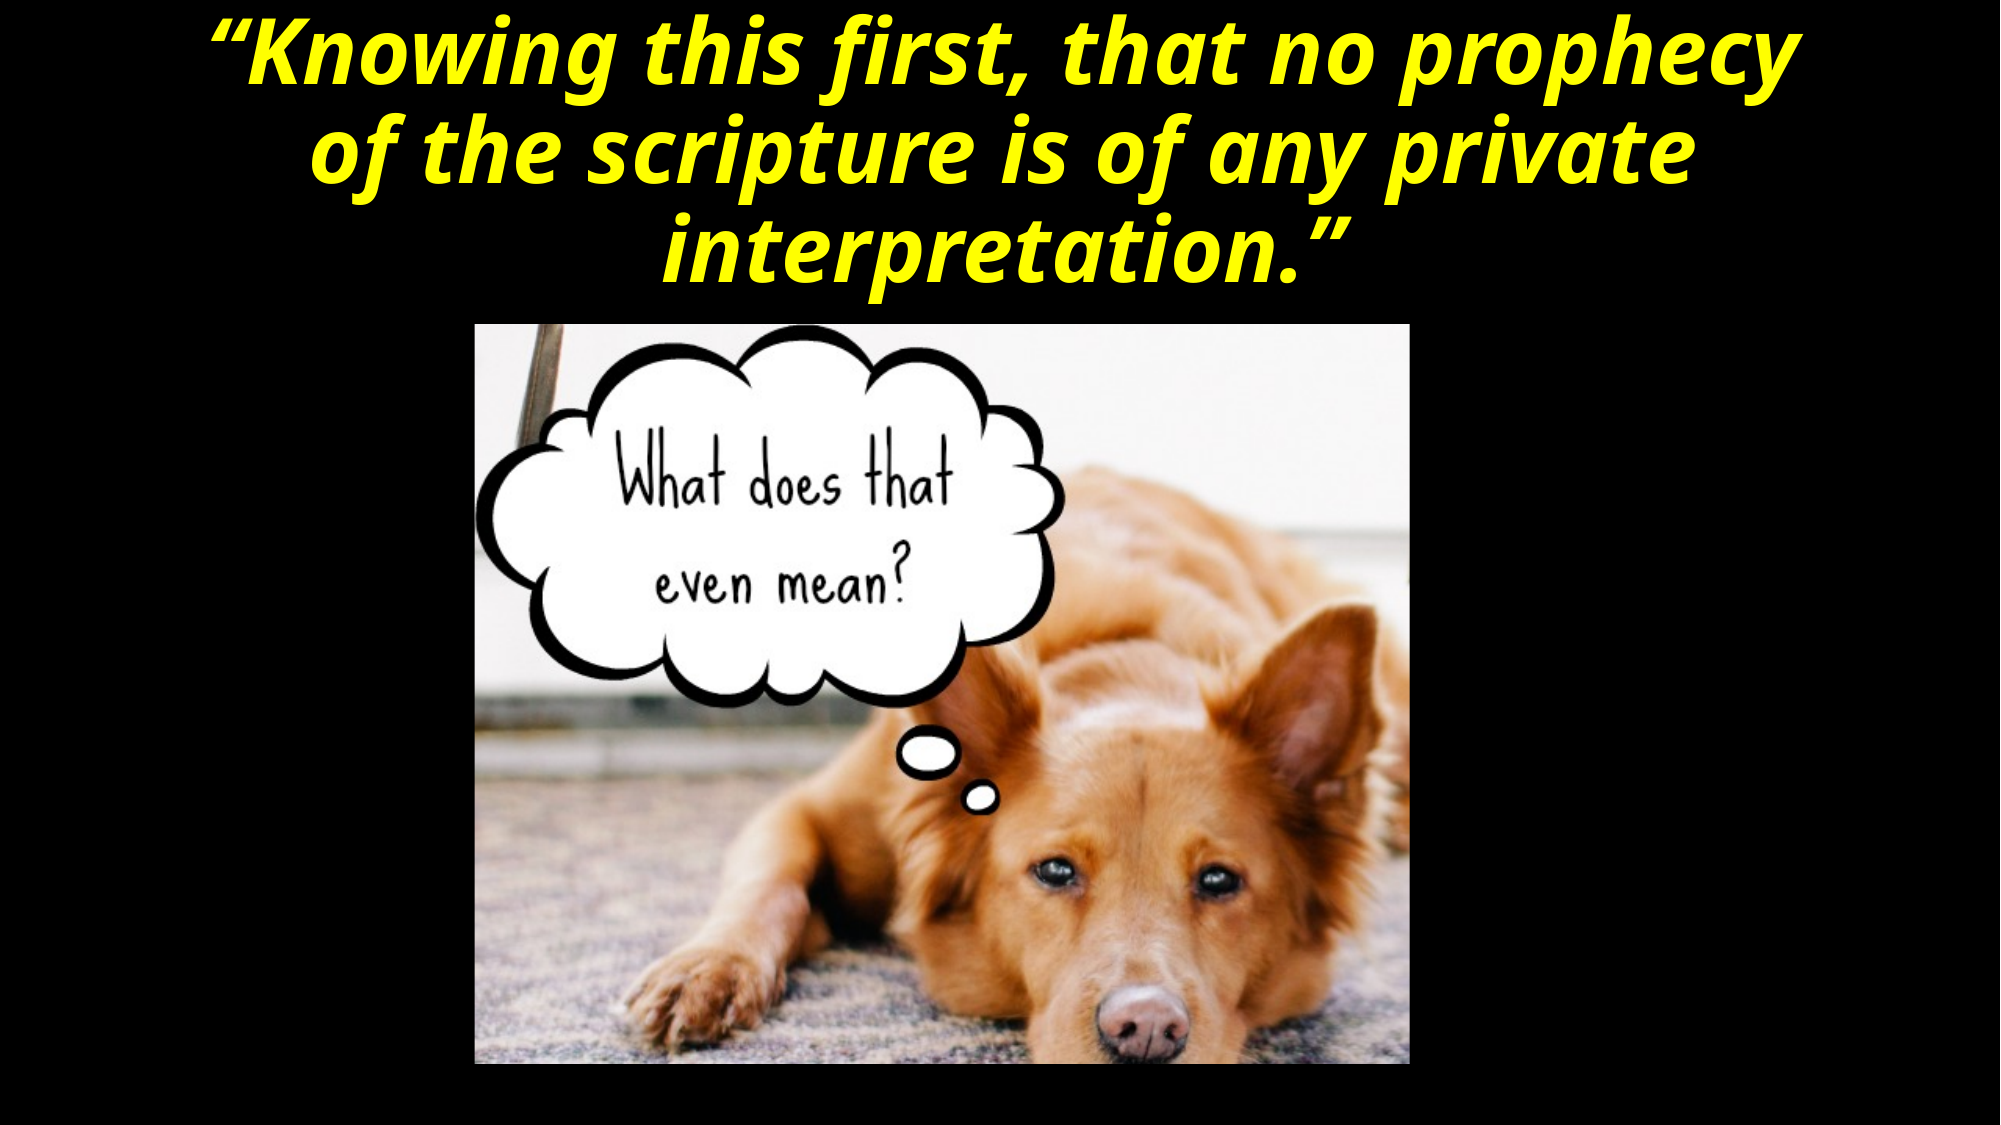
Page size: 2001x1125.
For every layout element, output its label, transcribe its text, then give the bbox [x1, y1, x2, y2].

picture [474, 226, 1410, 1064]
title “Knowing this first, that no prophecy of the scripture is of any private interpretation.” [141, 44, 1867, 263]
